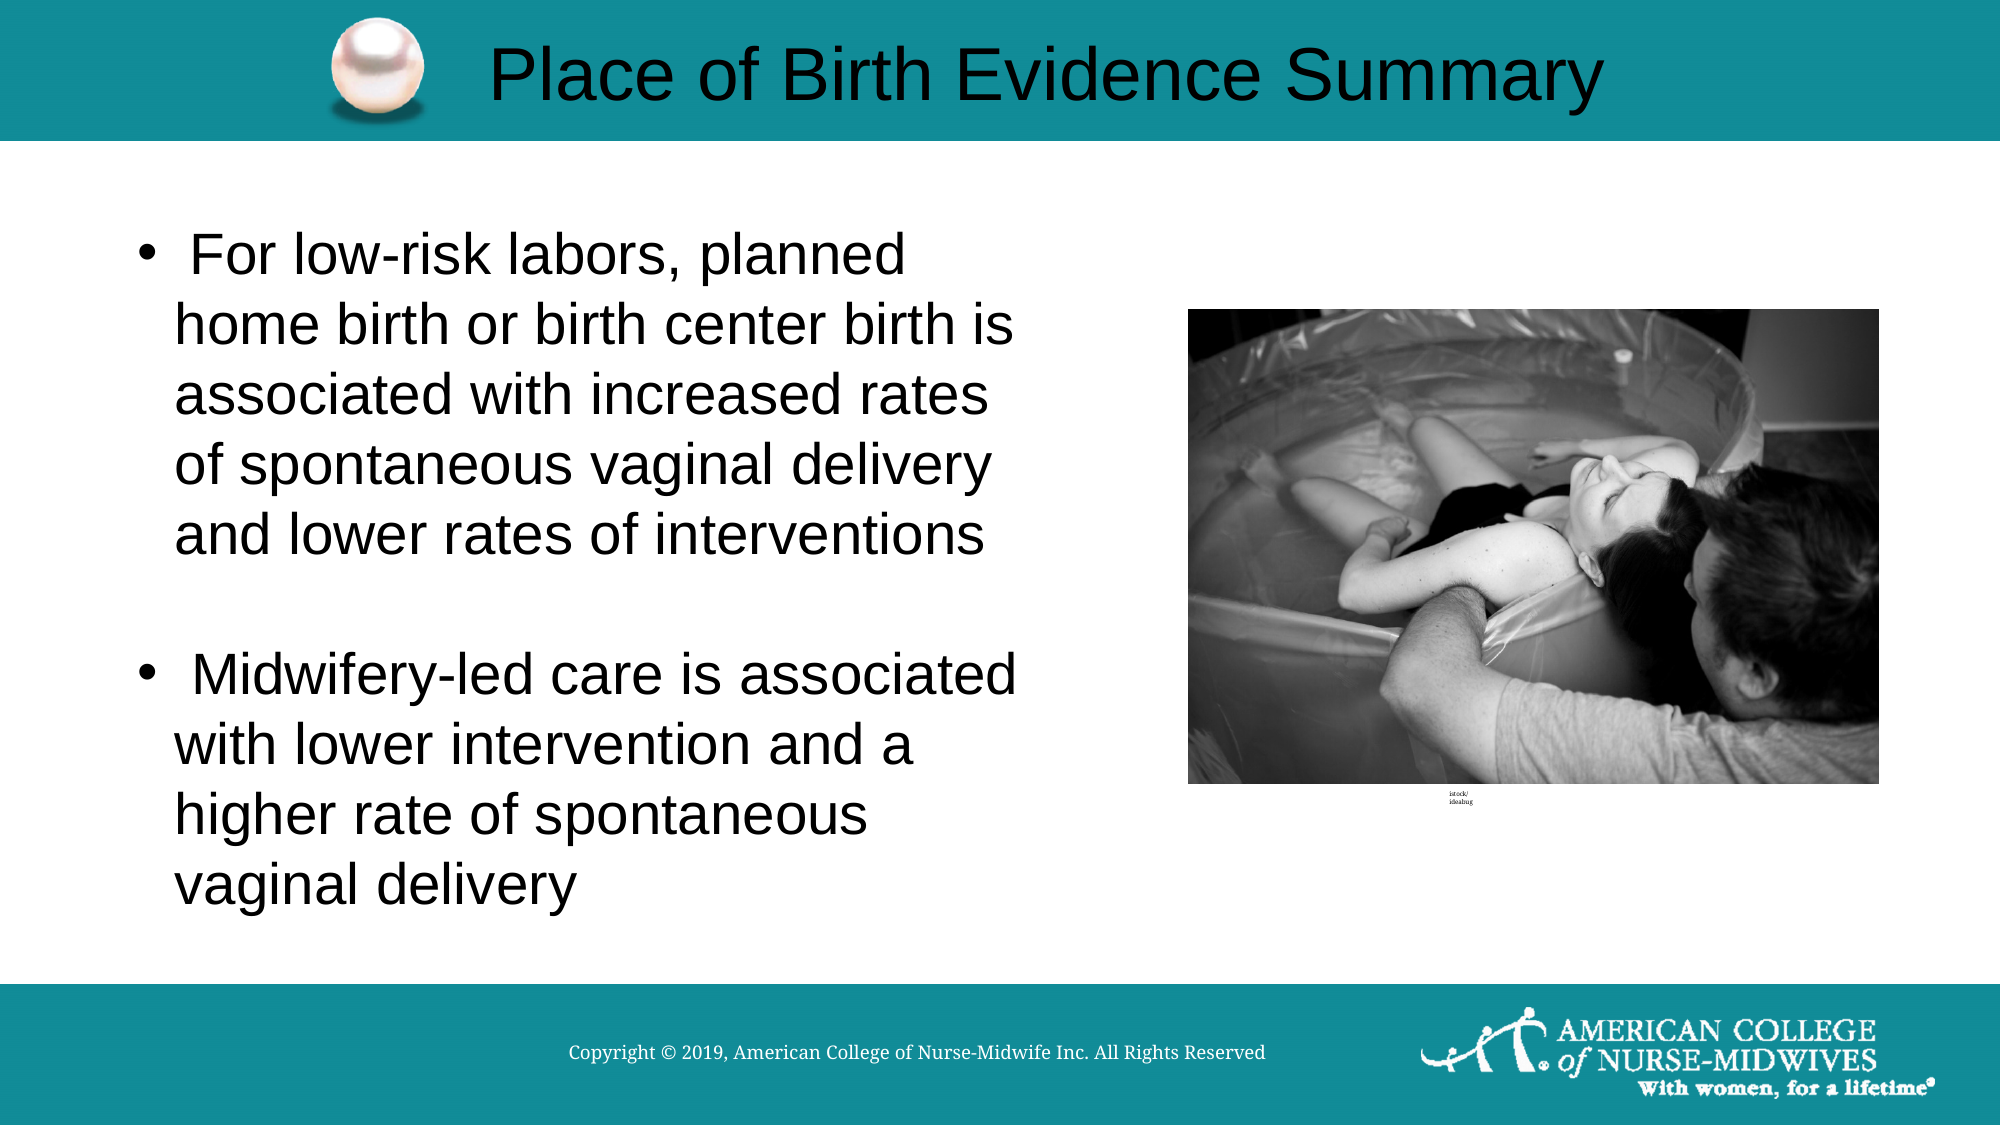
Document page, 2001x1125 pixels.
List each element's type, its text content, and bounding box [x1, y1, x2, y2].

list For low-risk labors, planned home birth or birth center birth is associated with increased rates of spontaneous vaginal delivery and lower rates of interventions Midwifery-led care is associated with lower intervention and a higher rate of spontaneous vaginal delivery [122, 208, 1066, 974]
picture [0, 0, 2000, 141]
picture [0, 878, 2001, 1125]
title Place of Birth Evidence Summary [473, 6, 2000, 147]
text_box istock/ideabug [1434, 792, 1501, 806]
picture [1187, 309, 1879, 784]
